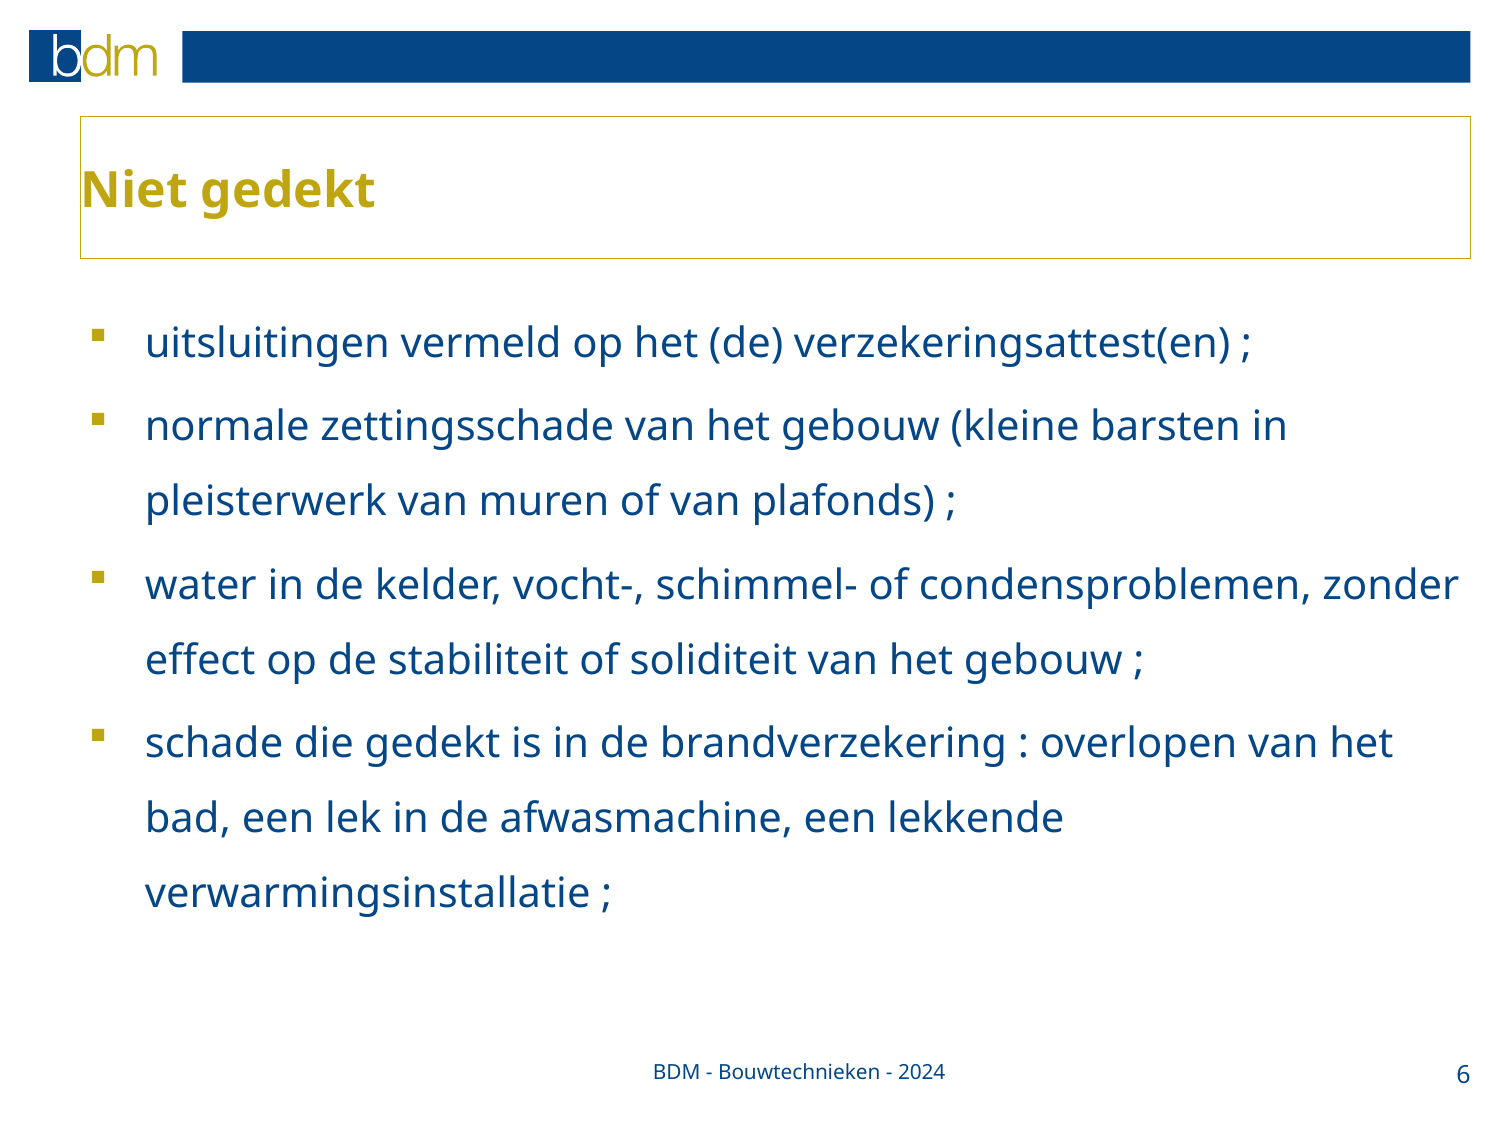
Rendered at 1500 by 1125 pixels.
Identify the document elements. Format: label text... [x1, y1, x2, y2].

list uitsluitingen vermeld op het (de) verzekeringsattest(en) ; normale zettingsschade van het gebouw (kleine barsten in pleisterwerk van muren of van plafonds) ; water in de kelder, vocht-, schimmel- of condensproblemen, zonder effect op de stabiliteit of soliditeit van het gebouw ; schade die gedekt is in de brandverzekering : overlopen van het bad, een lek in de afwasmachine, een lekkende verwarmingsinstallatie ; [88, 290, 1479, 1000]
slide_number 6 [1369, 1058, 1471, 1094]
footer BDM - Bouwtechnieken - 2024 [340, 1058, 1258, 1094]
title Niet gedekt [80, 116, 1471, 259]
